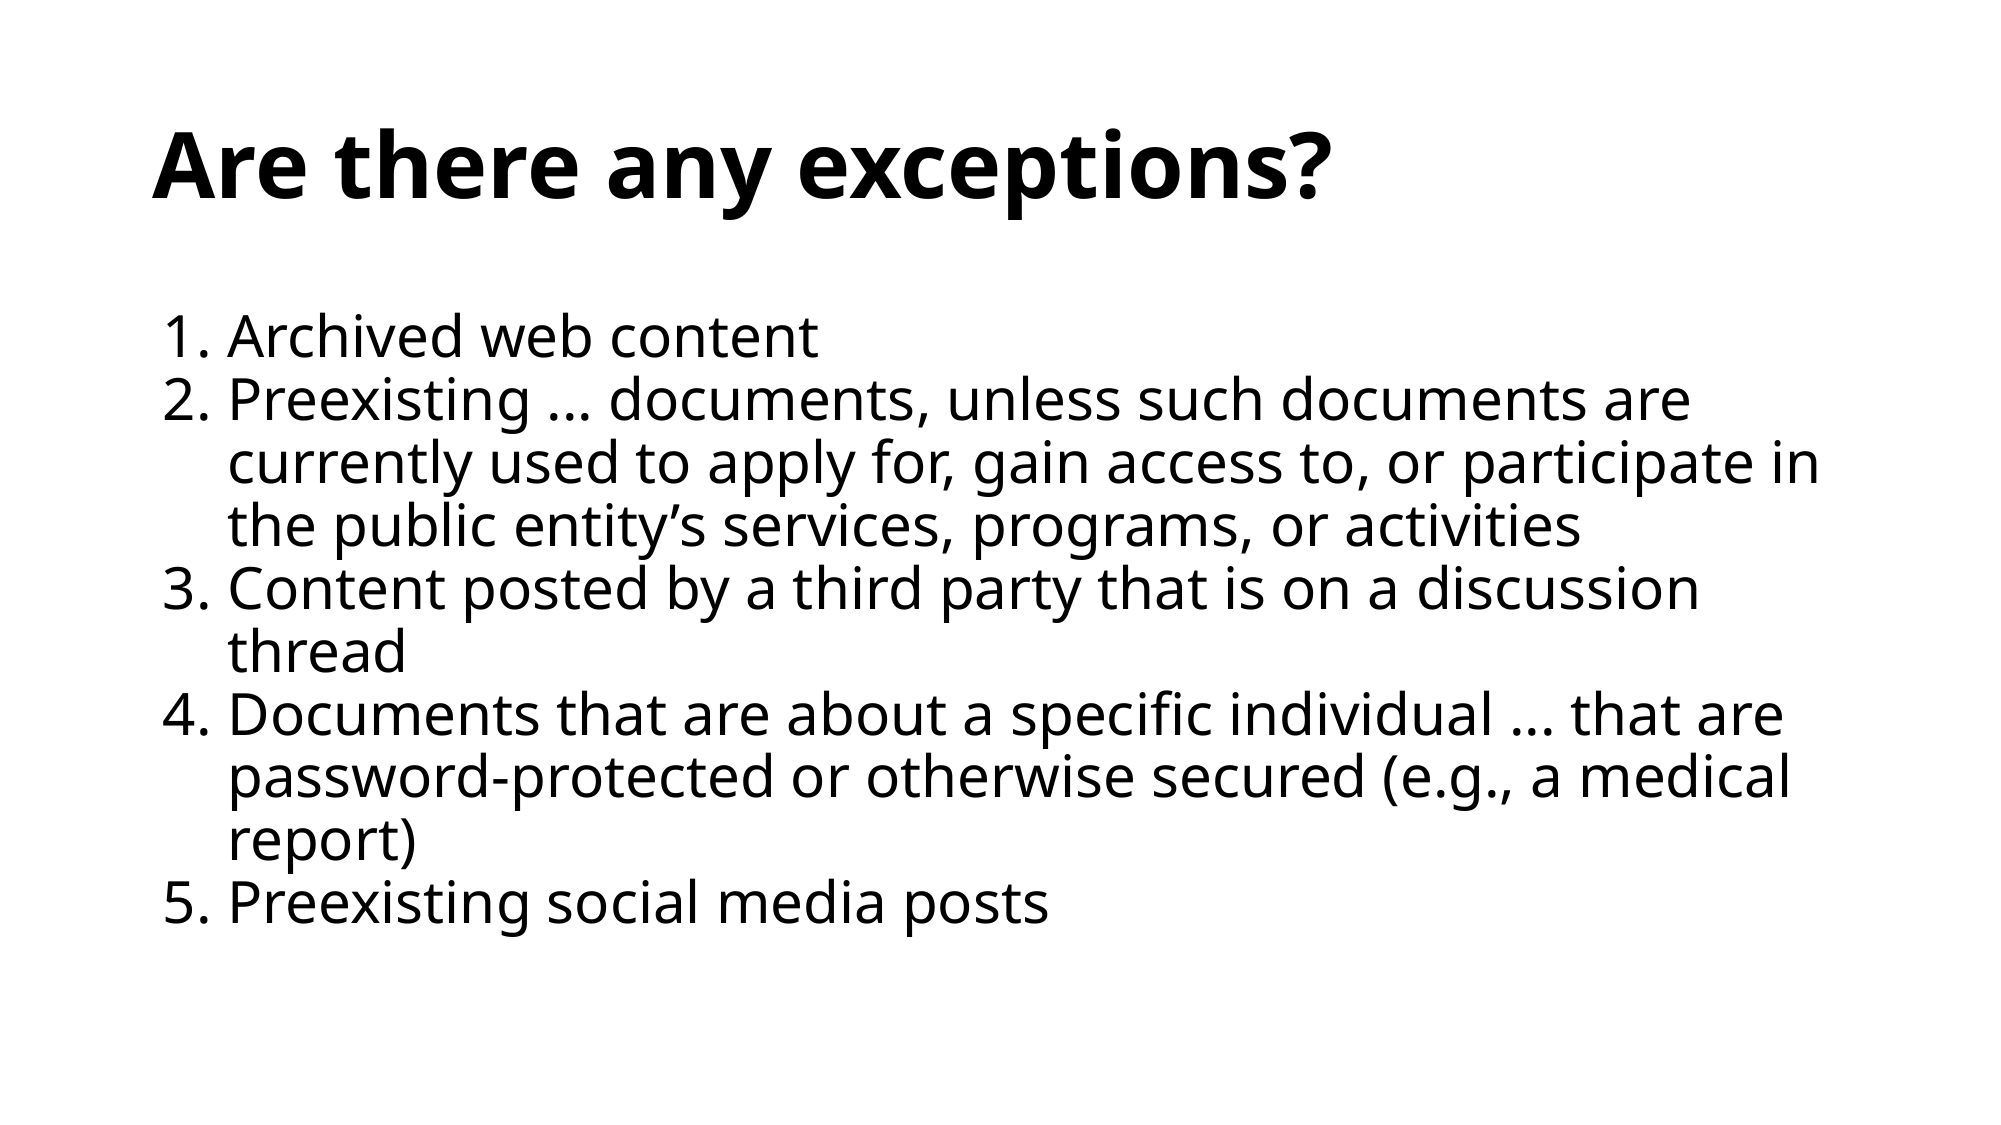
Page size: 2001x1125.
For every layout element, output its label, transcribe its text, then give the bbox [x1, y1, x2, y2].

title Are there any exceptions? [137, 59, 1863, 278]
list Archived web content Preexisting ... documents, unless such documents are currently used to apply for, gain access to, or participate in the public entity’s services, programs, or activities Content posted by a third party that is on a discussion thread Documents that are about a specific individual ... that are password-protected or otherwise secured (e.g., a medical report) Preexisting social media posts [137, 299, 1863, 1014]
